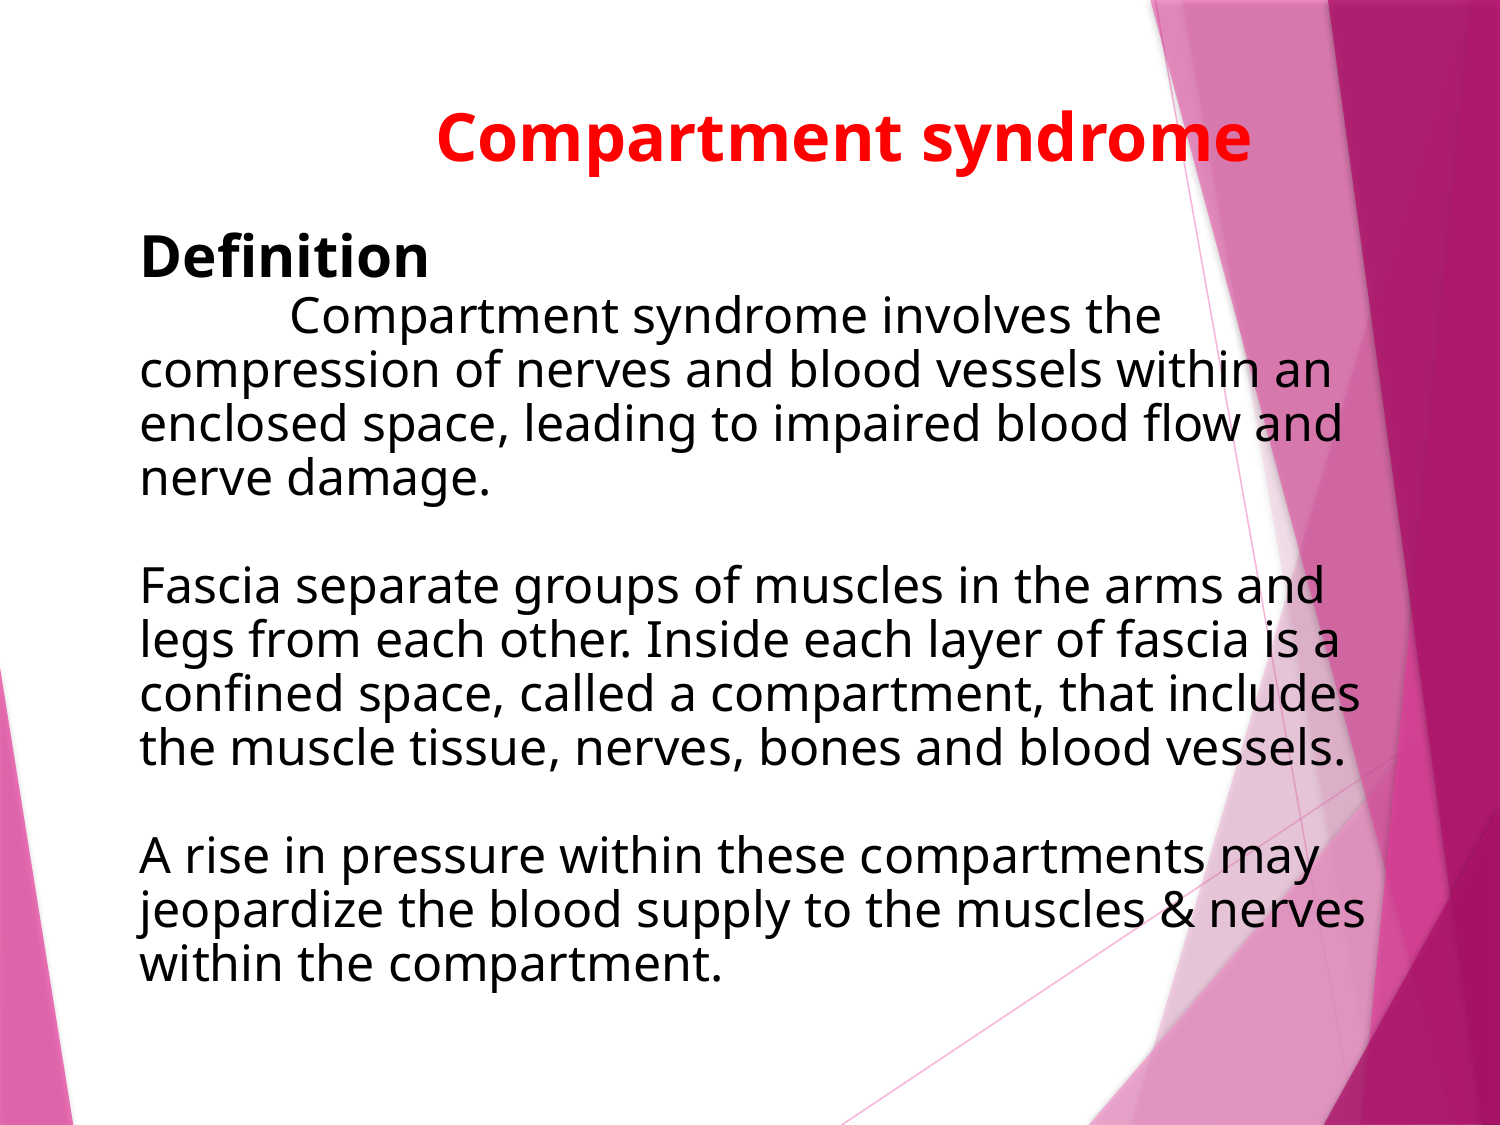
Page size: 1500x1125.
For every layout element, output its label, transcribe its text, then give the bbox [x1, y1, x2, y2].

text_box Compartment syndrome [420, 87, 1269, 183]
text_box Definition Compartment syndrome involves the compression of nerves and blood vessels within an enclosed space, leading to impaired blood flow and nerve damage. Fascia separate groups of muscles in the arms and legs from each other. Inside each layer of fascia is a confined space, called a compartment, that includes the muscle tissue, nerves, bones and blood vessels. A rise in pressure within these compartments may jeopardize the blood supply to the muscles & nerves within the compartment. [124, 174, 1400, 1045]
